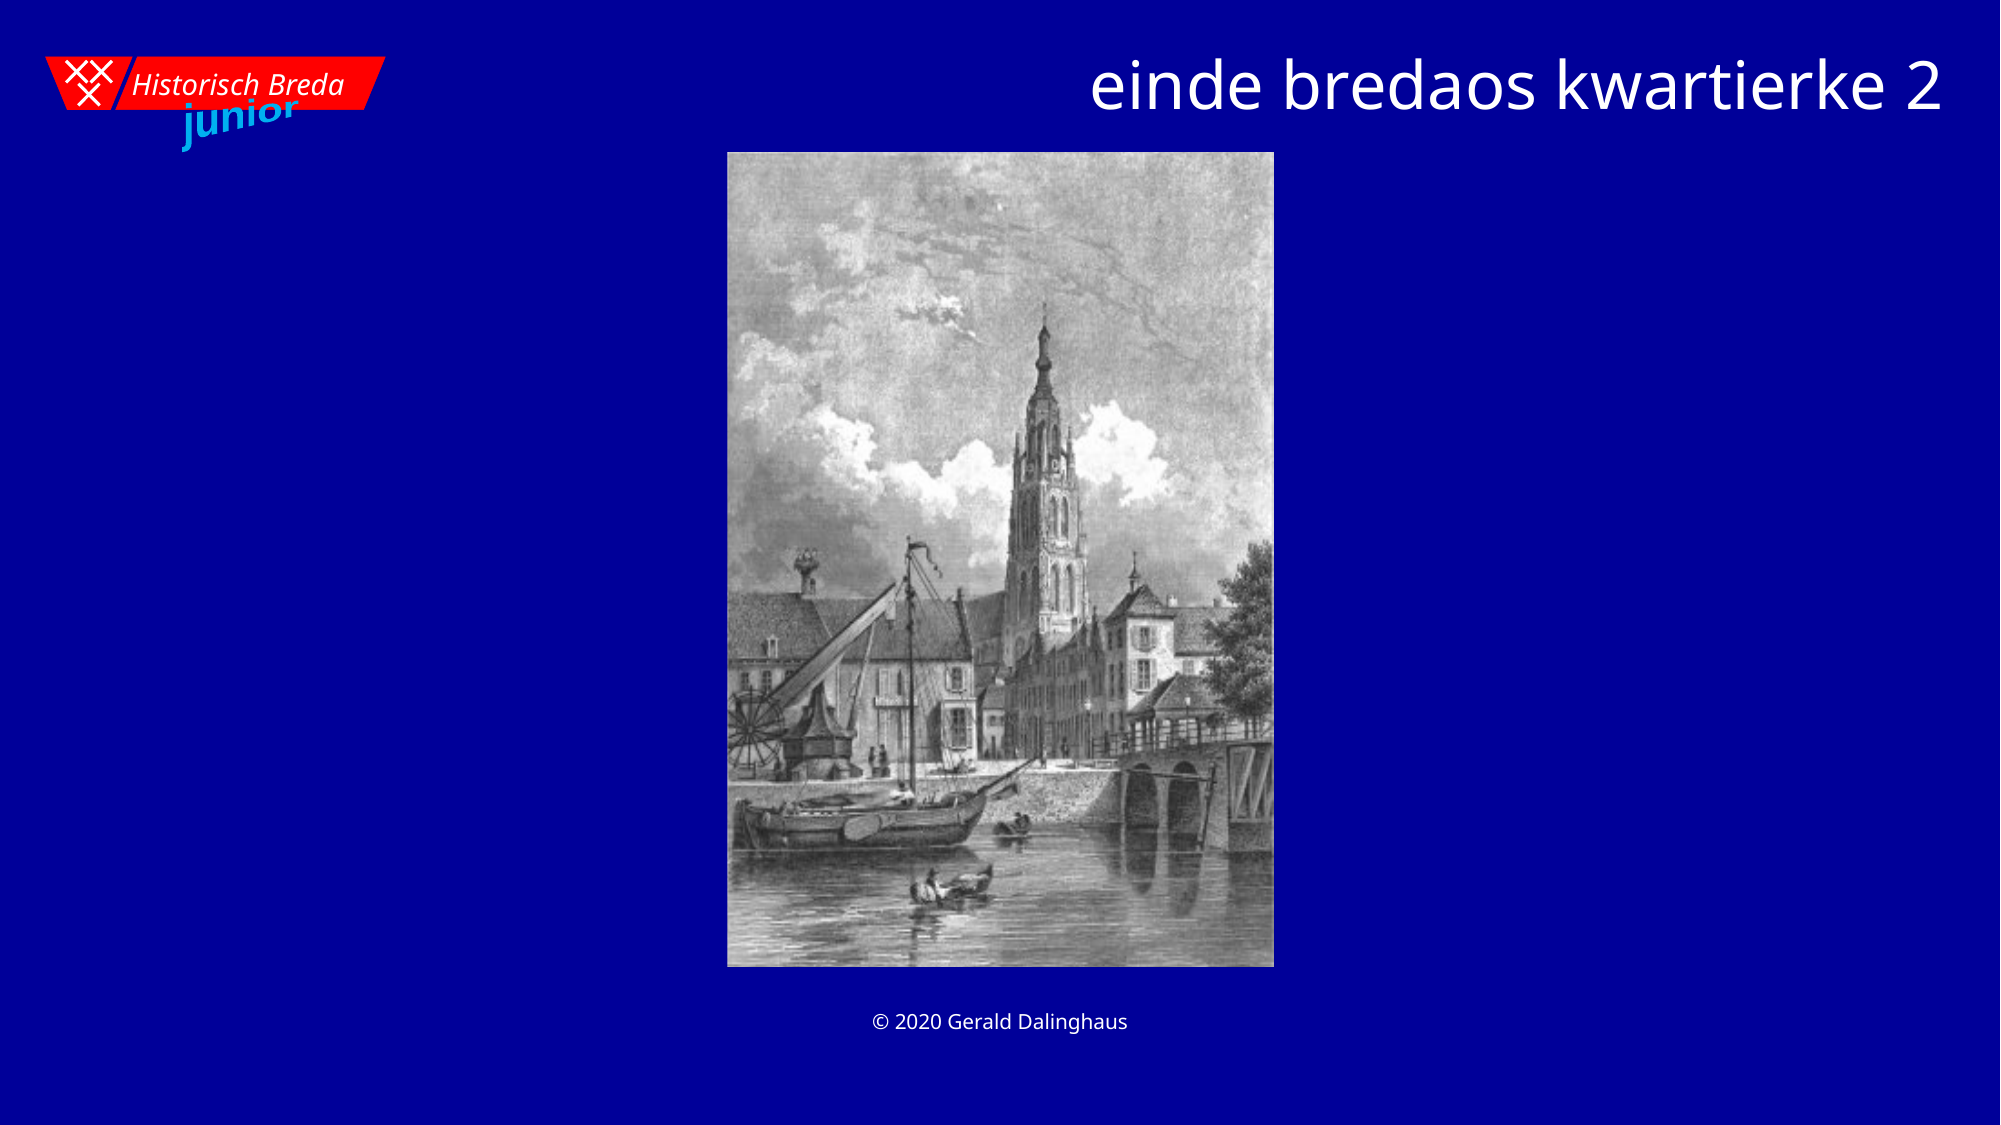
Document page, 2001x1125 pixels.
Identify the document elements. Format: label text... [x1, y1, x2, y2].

text_box © 2020 Gerald Dalinghaus [0, 1001, 2000, 1041]
text_box einde bredaos kwartierke 2 [425, 35, 1959, 131]
picture [727, 152, 1274, 967]
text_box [45, 56, 386, 110]
